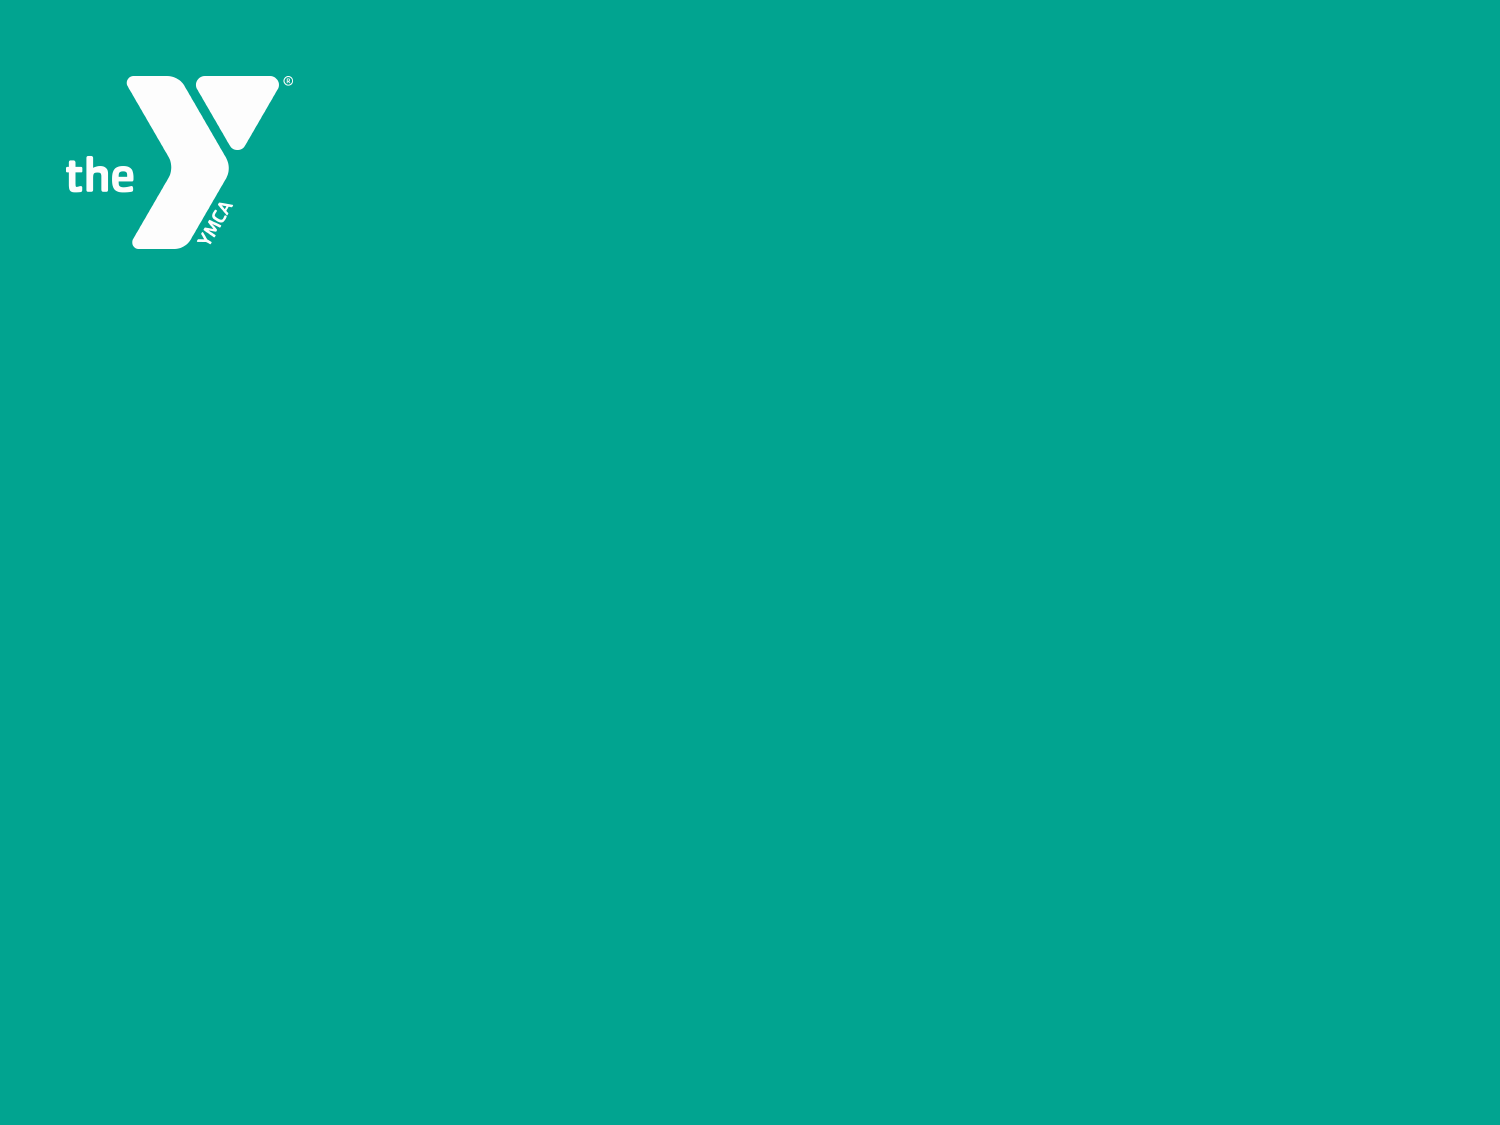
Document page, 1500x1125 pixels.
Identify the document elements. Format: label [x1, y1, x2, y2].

picture [66, 76, 293, 249]
